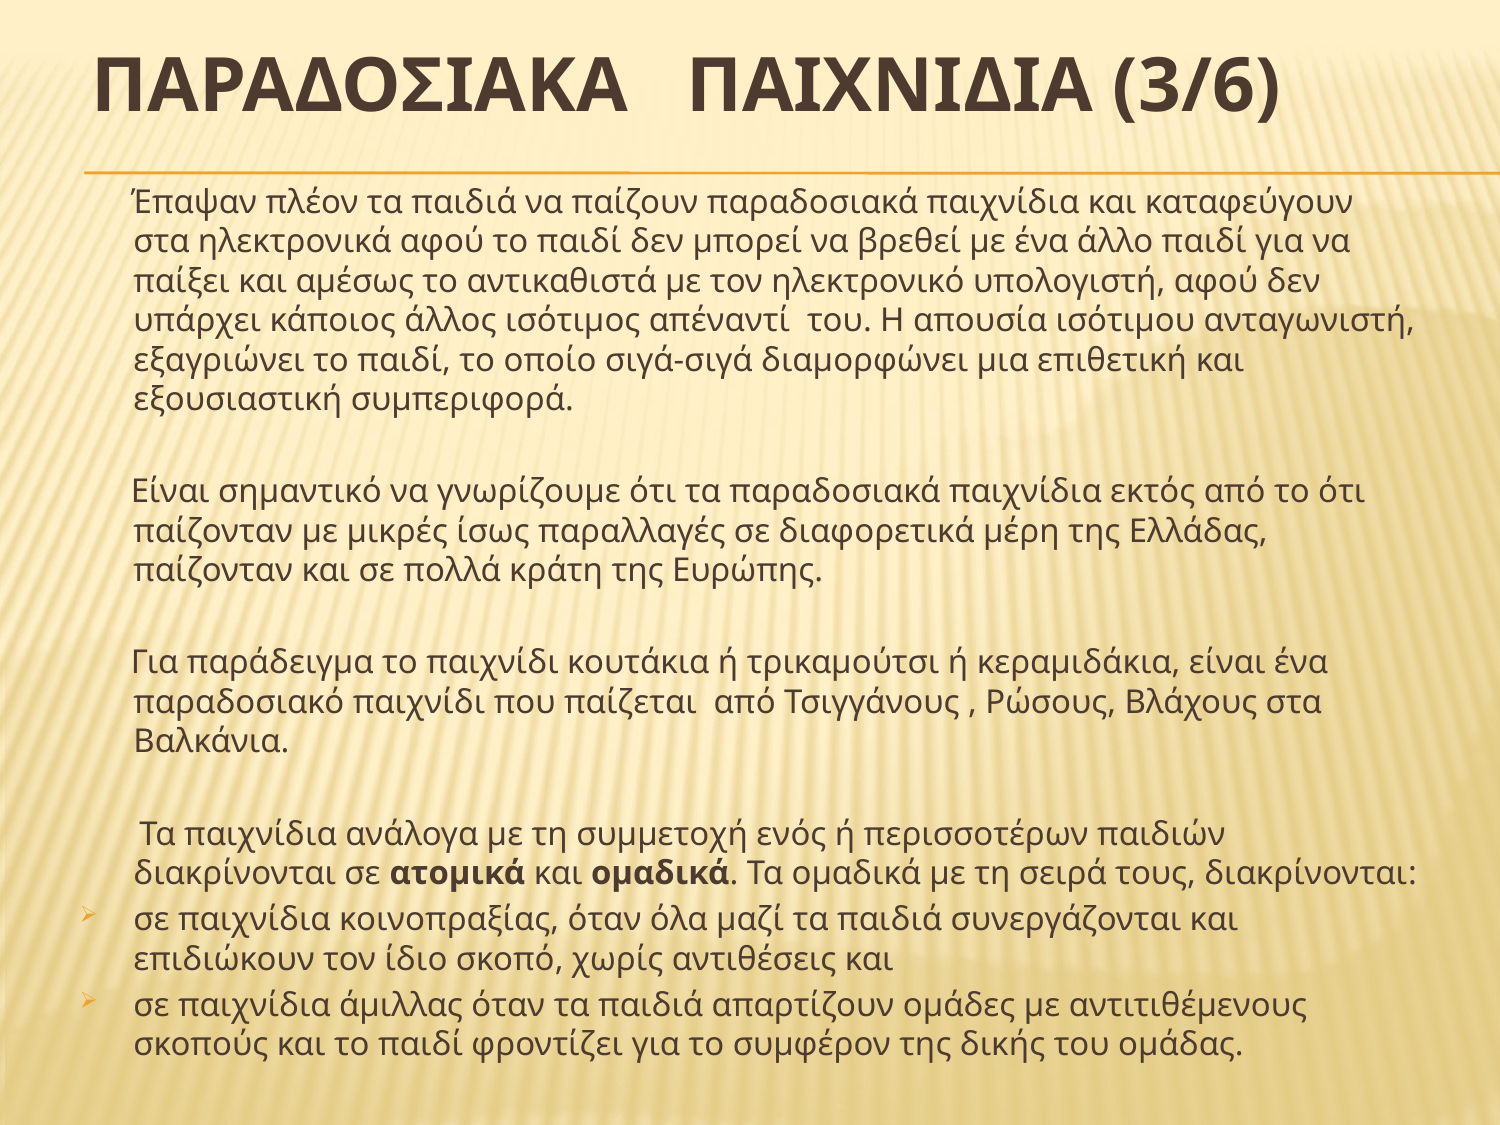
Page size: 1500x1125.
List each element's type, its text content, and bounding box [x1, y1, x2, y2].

title ΠΑΡΑΔΟΣΙΑΚΑ ΠΑΙΧΝΙΔΙΑ (3/6) [76, 0, 1427, 163]
list Έπαψαν πλέον τα παιδιά να παίζουν παραδοσιακά παιχνίδια και καταφεύγουν στα ηλεκτρονικά αφού το παιδί δεν μπορεί να βρεθεί με ένα άλλο παιδί για να παίξει και αμέσως το αντικαθιστά με τον ηλεκτρονικό υπολογιστή, αφού δεν υπάρχει κάποιος άλλος ισότιμος απέναντί του. Η απουσία ισότιμου ανταγωνιστή, εξαγριώνει το παιδί, το οποίο σιγά-σιγά διαμορφώνει μια επιθετική και εξουσιαστική συμπεριφορά. Είναι σημαντικό να γνωρίζουμε ότι τα παραδοσιακά παιχνίδια εκτός από το ότι παίζονταν με μικρές ίσως παραλλαγές σε διαφορετικά μέρη της Ελλάδας, παίζονταν και σε πολλά κράτη της Ευρώπης. Για παράδειγμα το παιχνίδι κουτάκια ή τρικαμούτσι ή κεραμιδάκια, είναι ένα παραδοσιακό παιχνίδι που παίζεται από Τσιγγάνους , Ρώσους, Βλάχους στα Βαλκάνια. Τα παιχνίδια ανάλογα με τη συμμετοχή ενός ή περισσοτέρων παιδιών διακρίνονται σε ατομικά και ομαδικά. Τα ομαδικά με τη σειρά τους, διακρίνονται: σε παιχνίδια κοινοπραξίας, όταν όλα μαζί τα παιδιά συνεργάζονται και επιδιώκουν τον ίδιο σκοπό, χωρίς αντιθέσεις και σε παιχνίδια άμιλλας όταν τα παιδιά απαρτίζουν ομάδες με αντιτιθέμενους σκοπούς και το παιδί φροντίζει για το συμφέρον της δικής του ομάδας. [64, 172, 1436, 1095]
